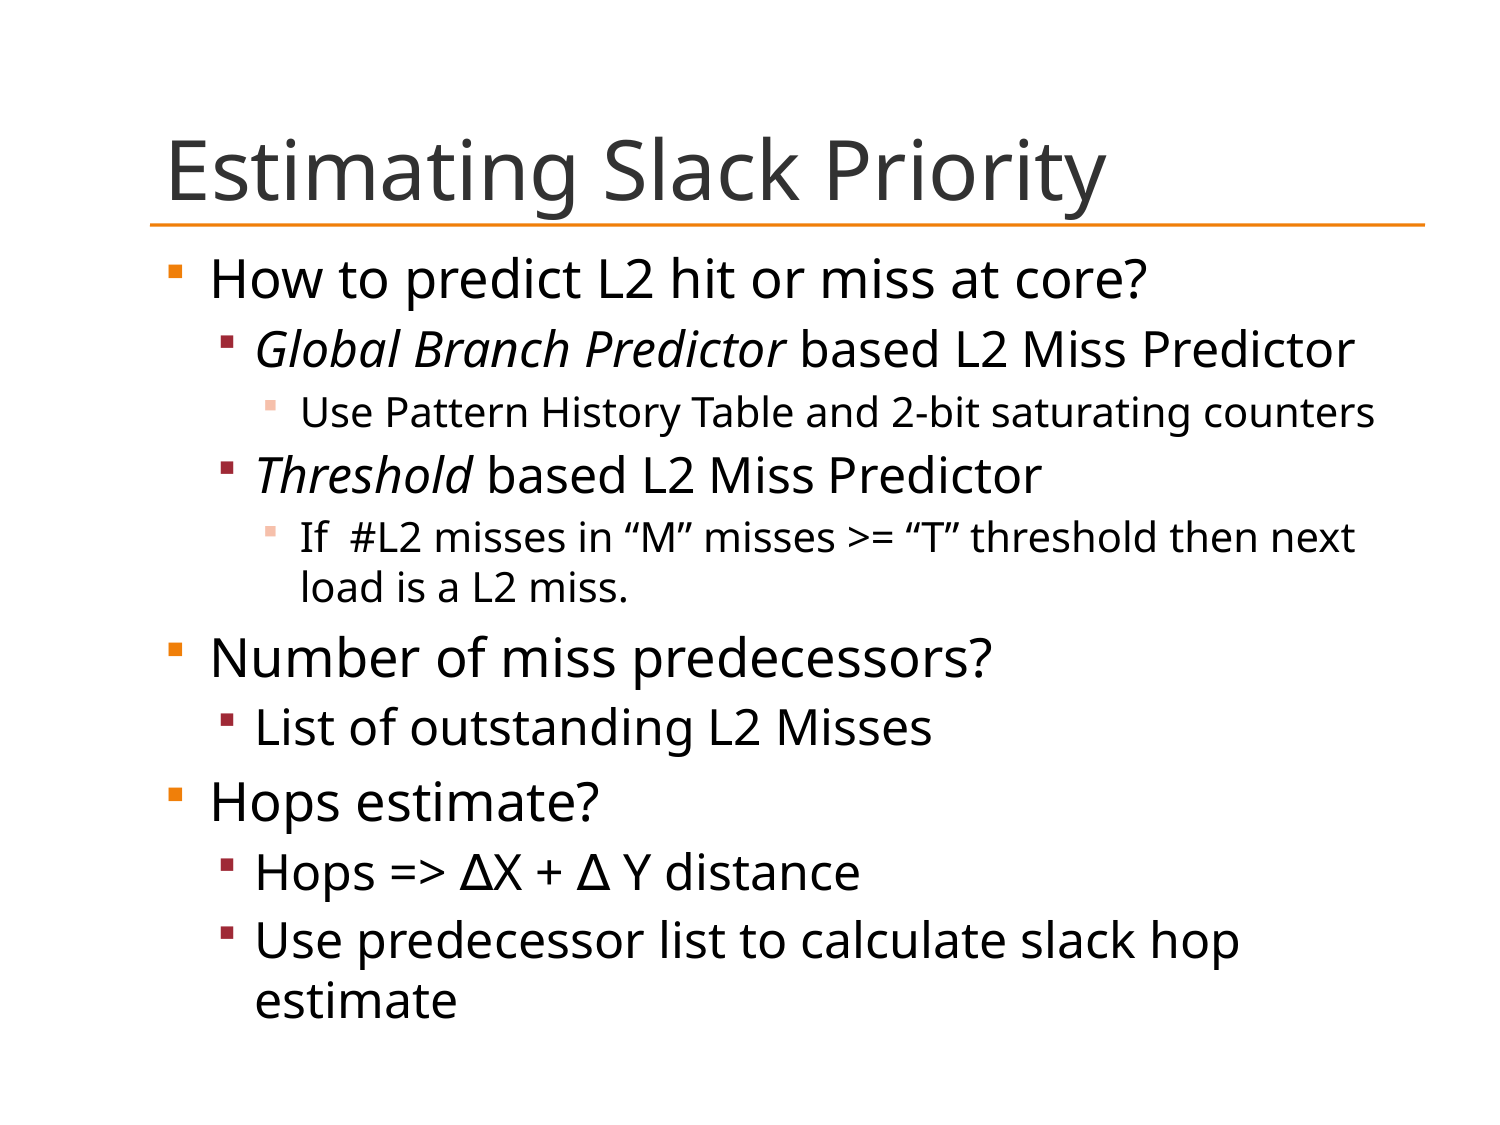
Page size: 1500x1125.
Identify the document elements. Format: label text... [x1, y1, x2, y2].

title Estimating Slack Priority [150, 45, 1425, 233]
list How to predict L2 hit or miss at core? Global Branch Predictor based L2 Miss Predictor Use Pattern History Table and 2-bit saturating counters Threshold based L2 Miss Predictor If #L2 misses in “M” misses >= “T” threshold then next load is a L2 miss. Number of miss predecessors? List of outstanding L2 Misses Hops estimate? Hops => ∆X + ∆ Y distance Use predecessor list to calculate slack hop estimate [150, 237, 1425, 988]
